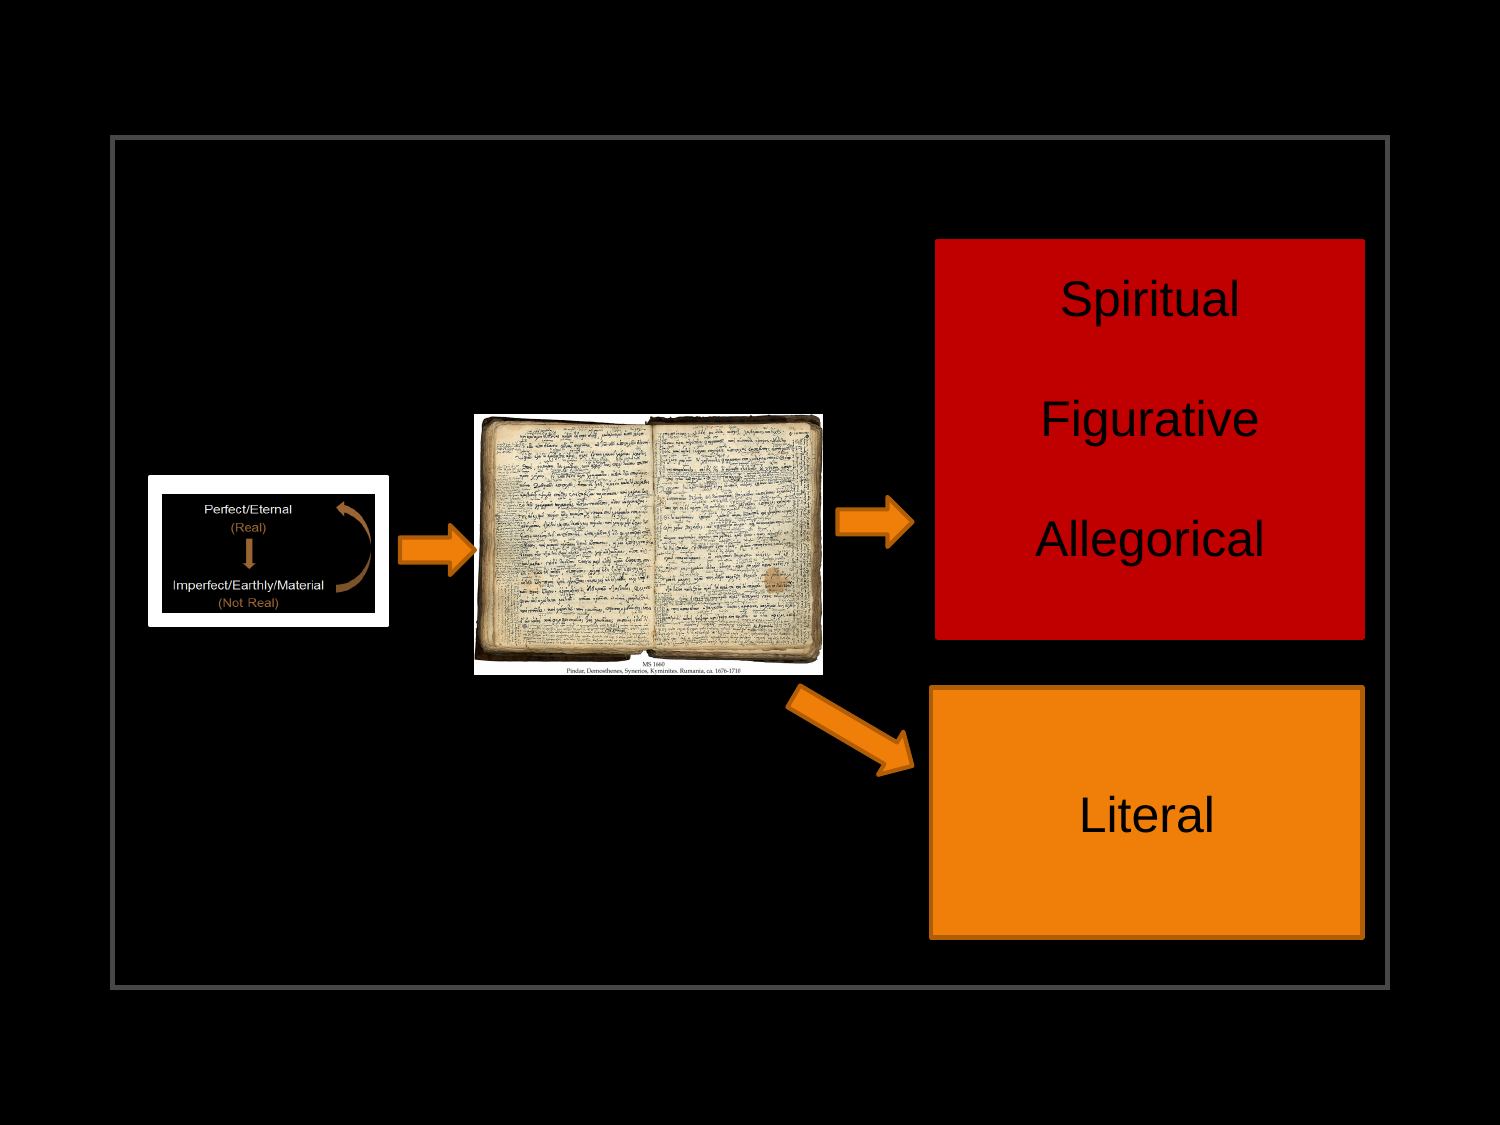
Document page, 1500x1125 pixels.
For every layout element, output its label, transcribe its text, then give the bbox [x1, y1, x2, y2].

text_box Spiritual Figurative Allegorical [935, 239, 1365, 640]
picture [474, 414, 823, 675]
text_box [397, 523, 469, 577]
text_box [785, 683, 915, 777]
picture [161, 494, 376, 613]
text_box [835, 494, 915, 549]
text_box Literal [929, 685, 1365, 940]
text_box [148, 475, 389, 627]
